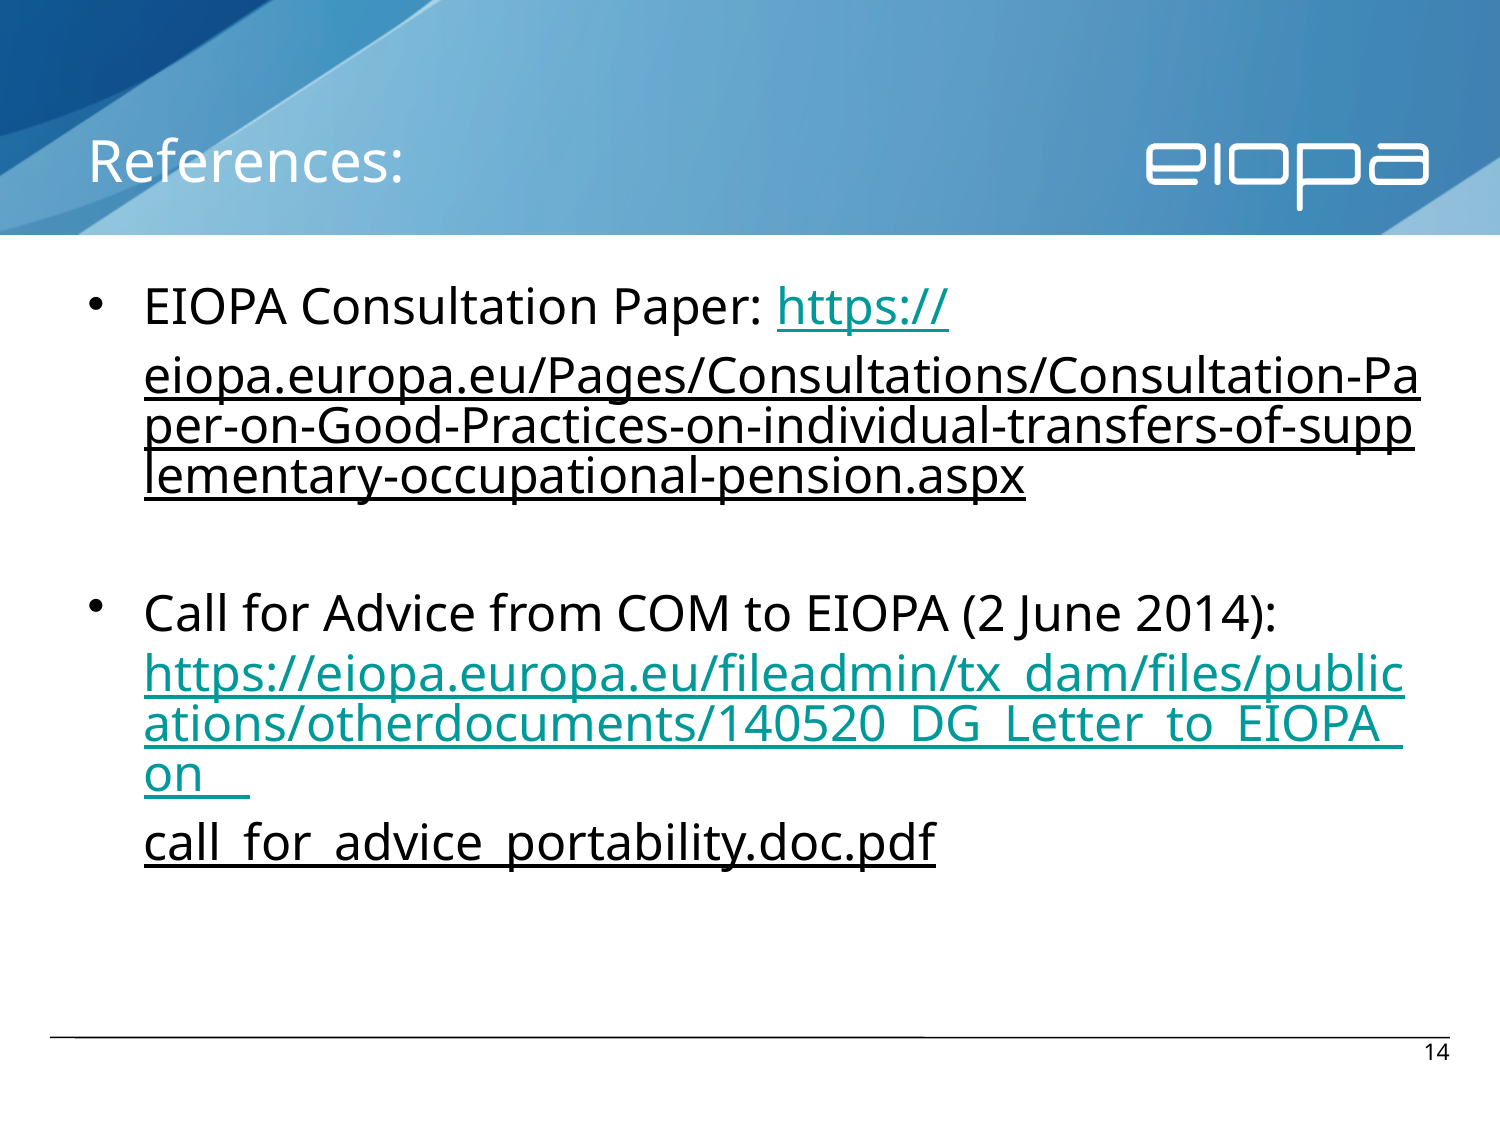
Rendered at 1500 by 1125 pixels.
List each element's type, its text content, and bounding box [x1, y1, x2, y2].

picture [0, 0, 1500, 235]
list EIOPA Consultation Paper: https://eiopa.europa.eu/Pages/Consultations/Consultation-Paper-on-Good-Practices-on-individual-transfers-of-supplementary-occupational-pension.aspx Call for Advice from COM to EIOPA (2 June 2014): https://eiopa.europa.eu/fileadmin/tx_dam/files/publications/otherdocuments/140520_DG_Letter_to_EIOPA_on__call_for_advice_portability.doc.pdf [87, 275, 1425, 1000]
title References: [87, 19, 1113, 195]
